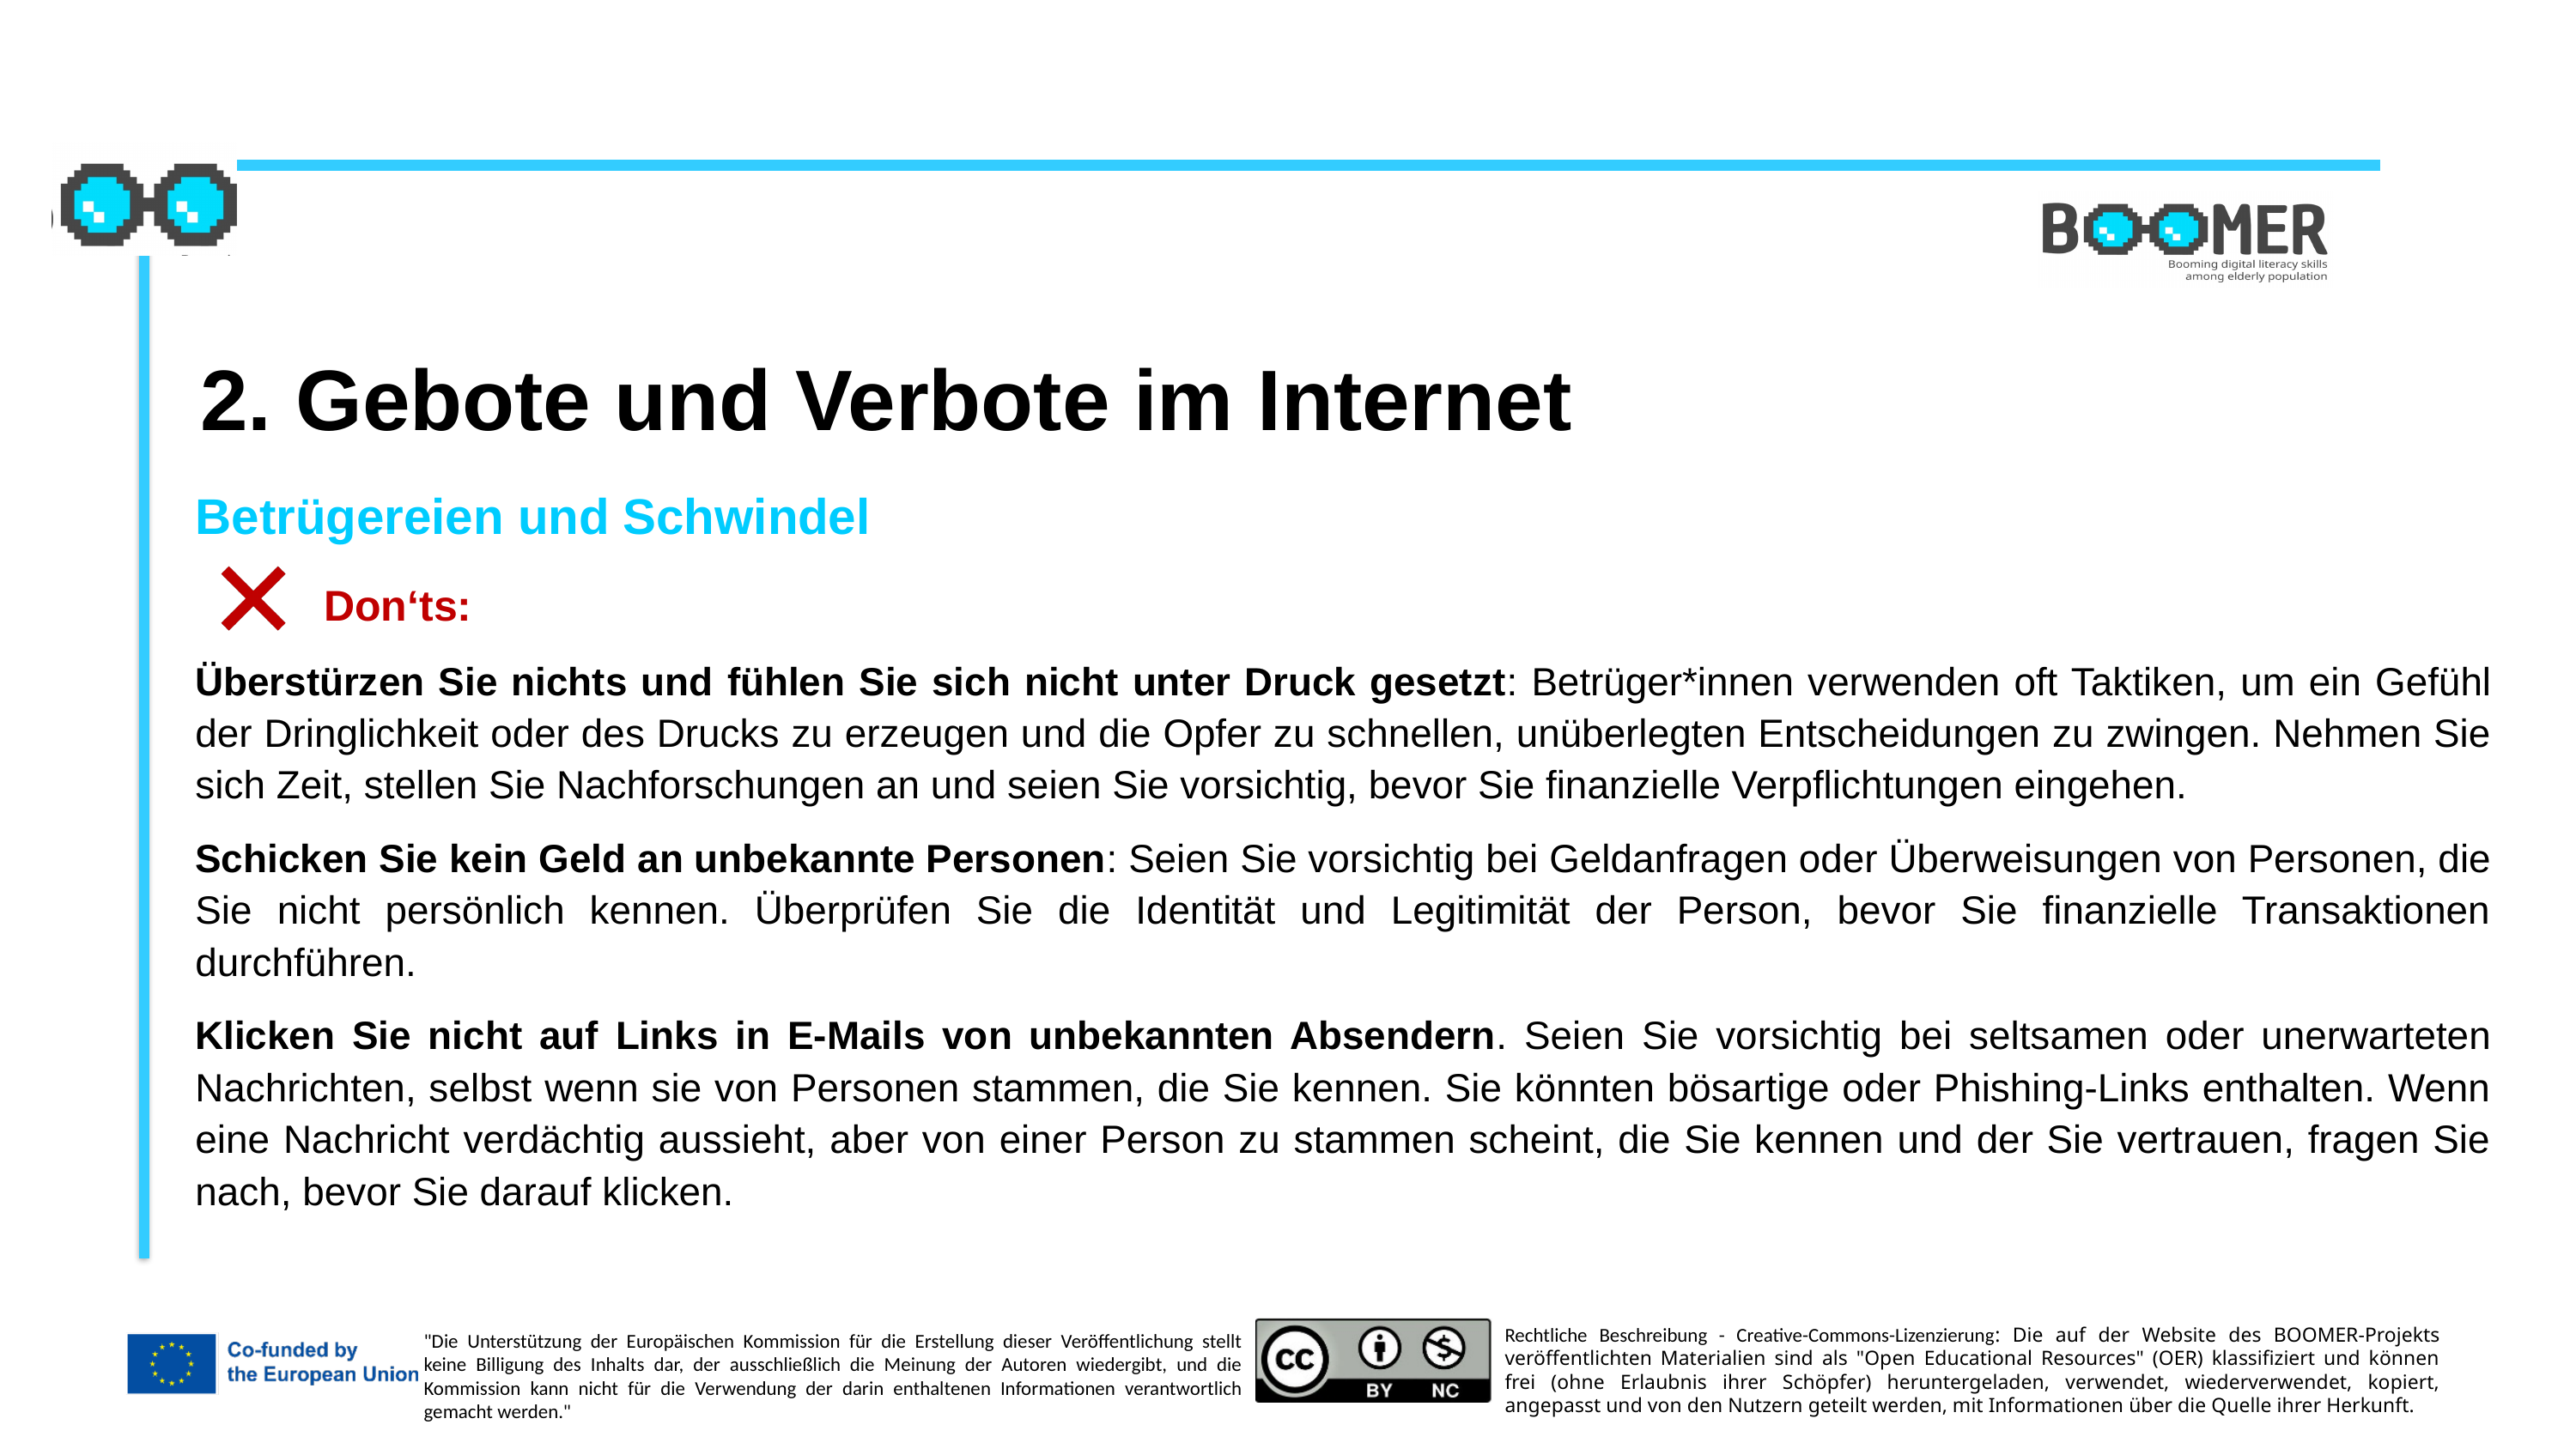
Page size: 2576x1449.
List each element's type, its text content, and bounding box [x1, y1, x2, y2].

picture [210, 555, 297, 642]
picture [434, 1337, 440, 1346]
text_box 2. Gebote und Verbote im Internet [187, 337, 1719, 454]
picture [435, 1386, 440, 1394]
text_box Betrügereien und Schwindel [182, 477, 923, 551]
text_box Don‘ts: Überstürzen Sie nichts und fühlen Sie sich nicht unter Druck gesetzt: Betrüger*innen verwenden oft Taktiken, um ein Gefühl der Dringlichkeit oder des Drucks zu erzeugen und die Opfer zu schnellen, unüberlegten Entscheidungen zu zwingen. Nehmen Sie sich Zeit, stellen Sie Nachforschungen an und seien Sie vorsichtig, bevor Sie finanzielle Verpflichtungen eingehen. Schicken Sie kein Geld an unbekannte Personen: Seien Sie vorsichtig bei Geldanfragen oder Überweisungen von Personen, die Sie nicht persönlich kennen. Überprüfen Sie die Identität und Legitimität der Person, bevor Sie finanzielle Transaktionen durchführen. Klicken Sie nicht auf Links in E-Mails von unbekannten Absendern. Seien Sie vorsichtig bei seltsamen oder unerwarteten Nachrichten, selbst wenn sie von Personen stammen, die Sie kennen. Sie könnten bösartige oder Phishing-Links enthalten. Wenn eine Nachricht verdächtig aussieht, aber von einer Person zu stammen scheint, die Sie kennen und der Sie vertrauen, fragen Sie nach, bevor Sie darauf klicken. [182, 567, 2506, 1220]
picture [52, 142, 237, 256]
picture [124, 1331, 441, 1397]
picture [2038, 191, 2334, 288]
picture [1255, 1318, 1492, 1403]
